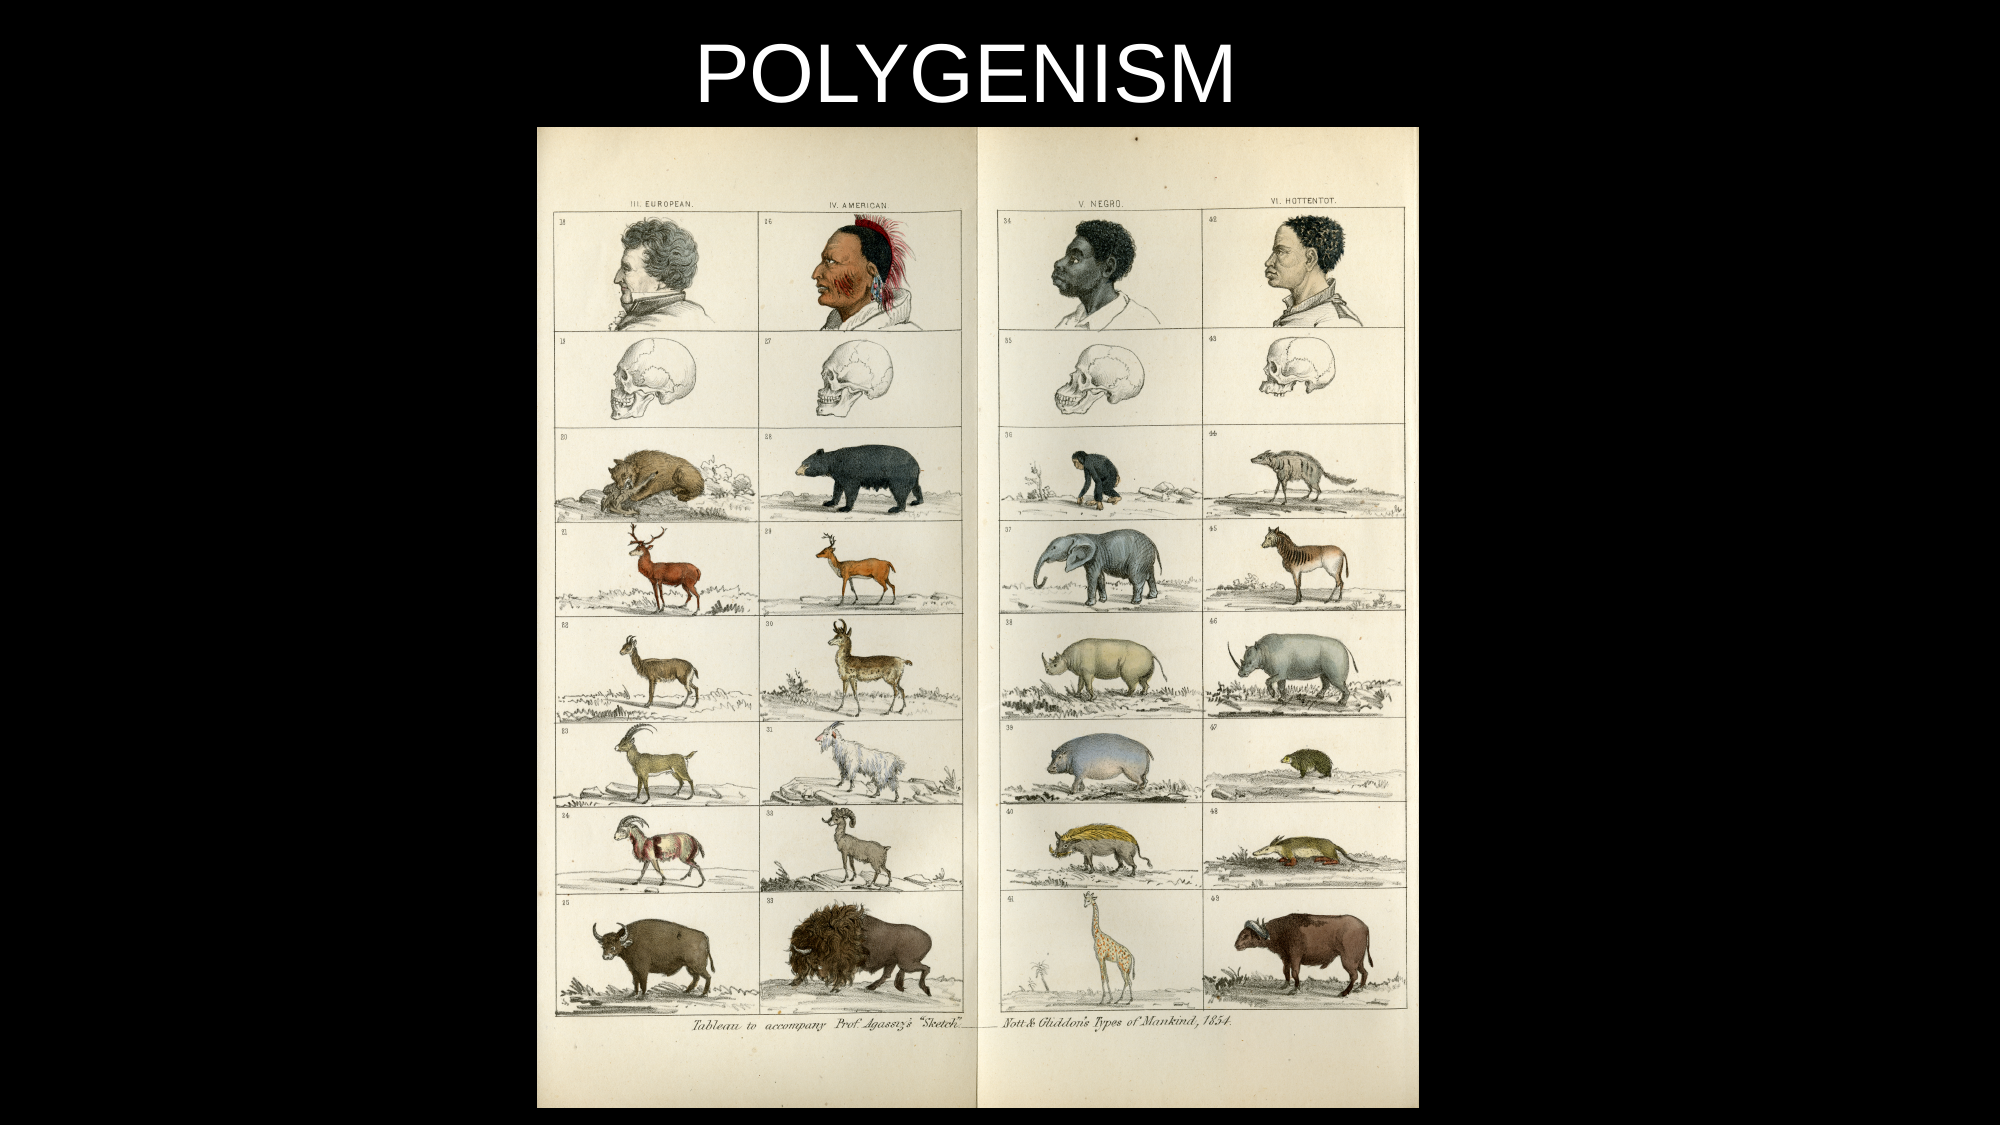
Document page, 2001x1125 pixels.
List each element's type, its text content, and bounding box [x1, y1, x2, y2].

picture [537, 127, 1419, 1108]
text_box POLYGENISM [671, 11, 1284, 126]
